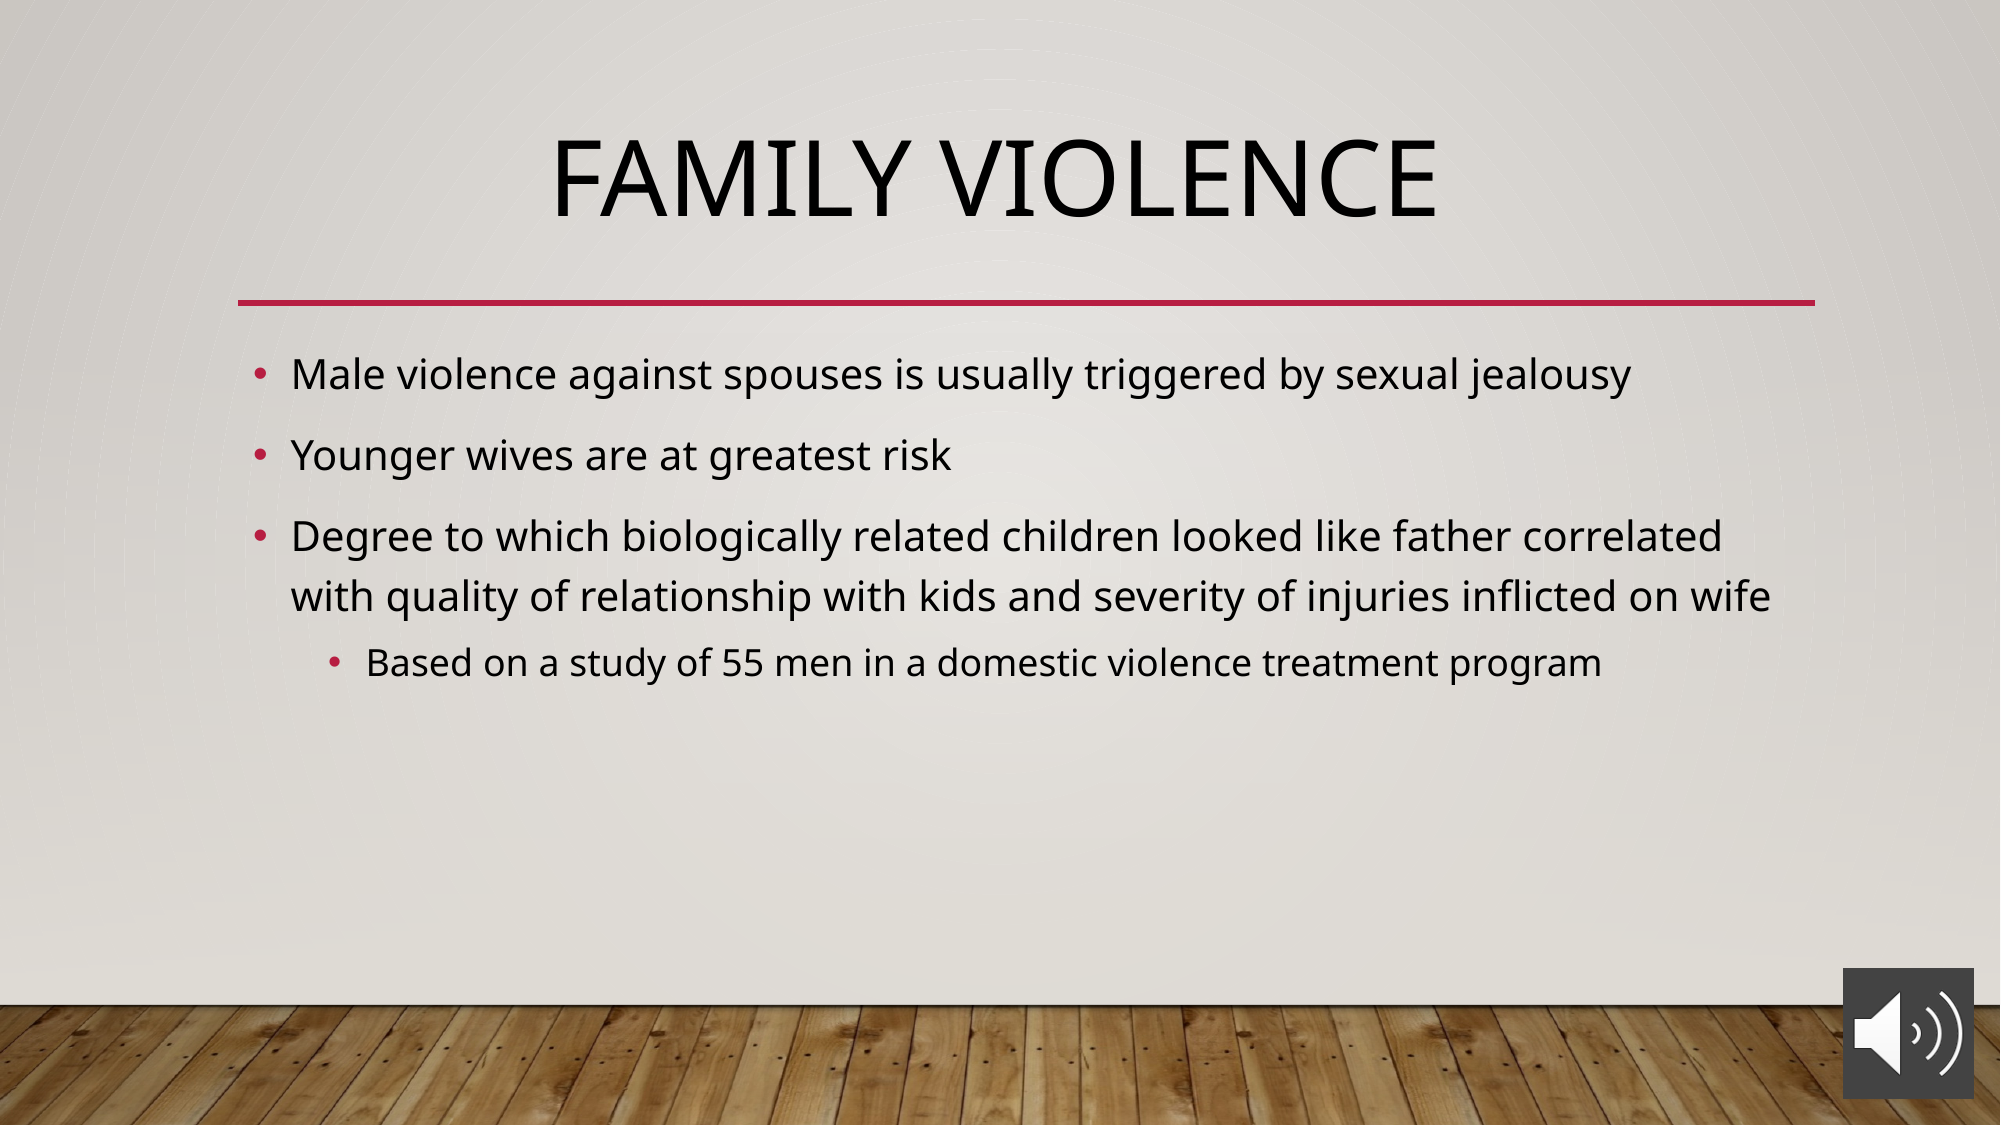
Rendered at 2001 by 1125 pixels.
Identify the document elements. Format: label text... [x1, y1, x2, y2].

title Family Violence [533, 117, 1467, 254]
picture [0, 966, 2000, 1125]
list Male violence against spouses is usually triggered by sexual jealousy Younger wives are at greatest risk Degree to which biologically related children looked like father correlated with quality of relationship with kids and severity of injuries inflicted on wife Based on a study of 55 men in a domestic violence treatment program [238, 330, 1814, 897]
